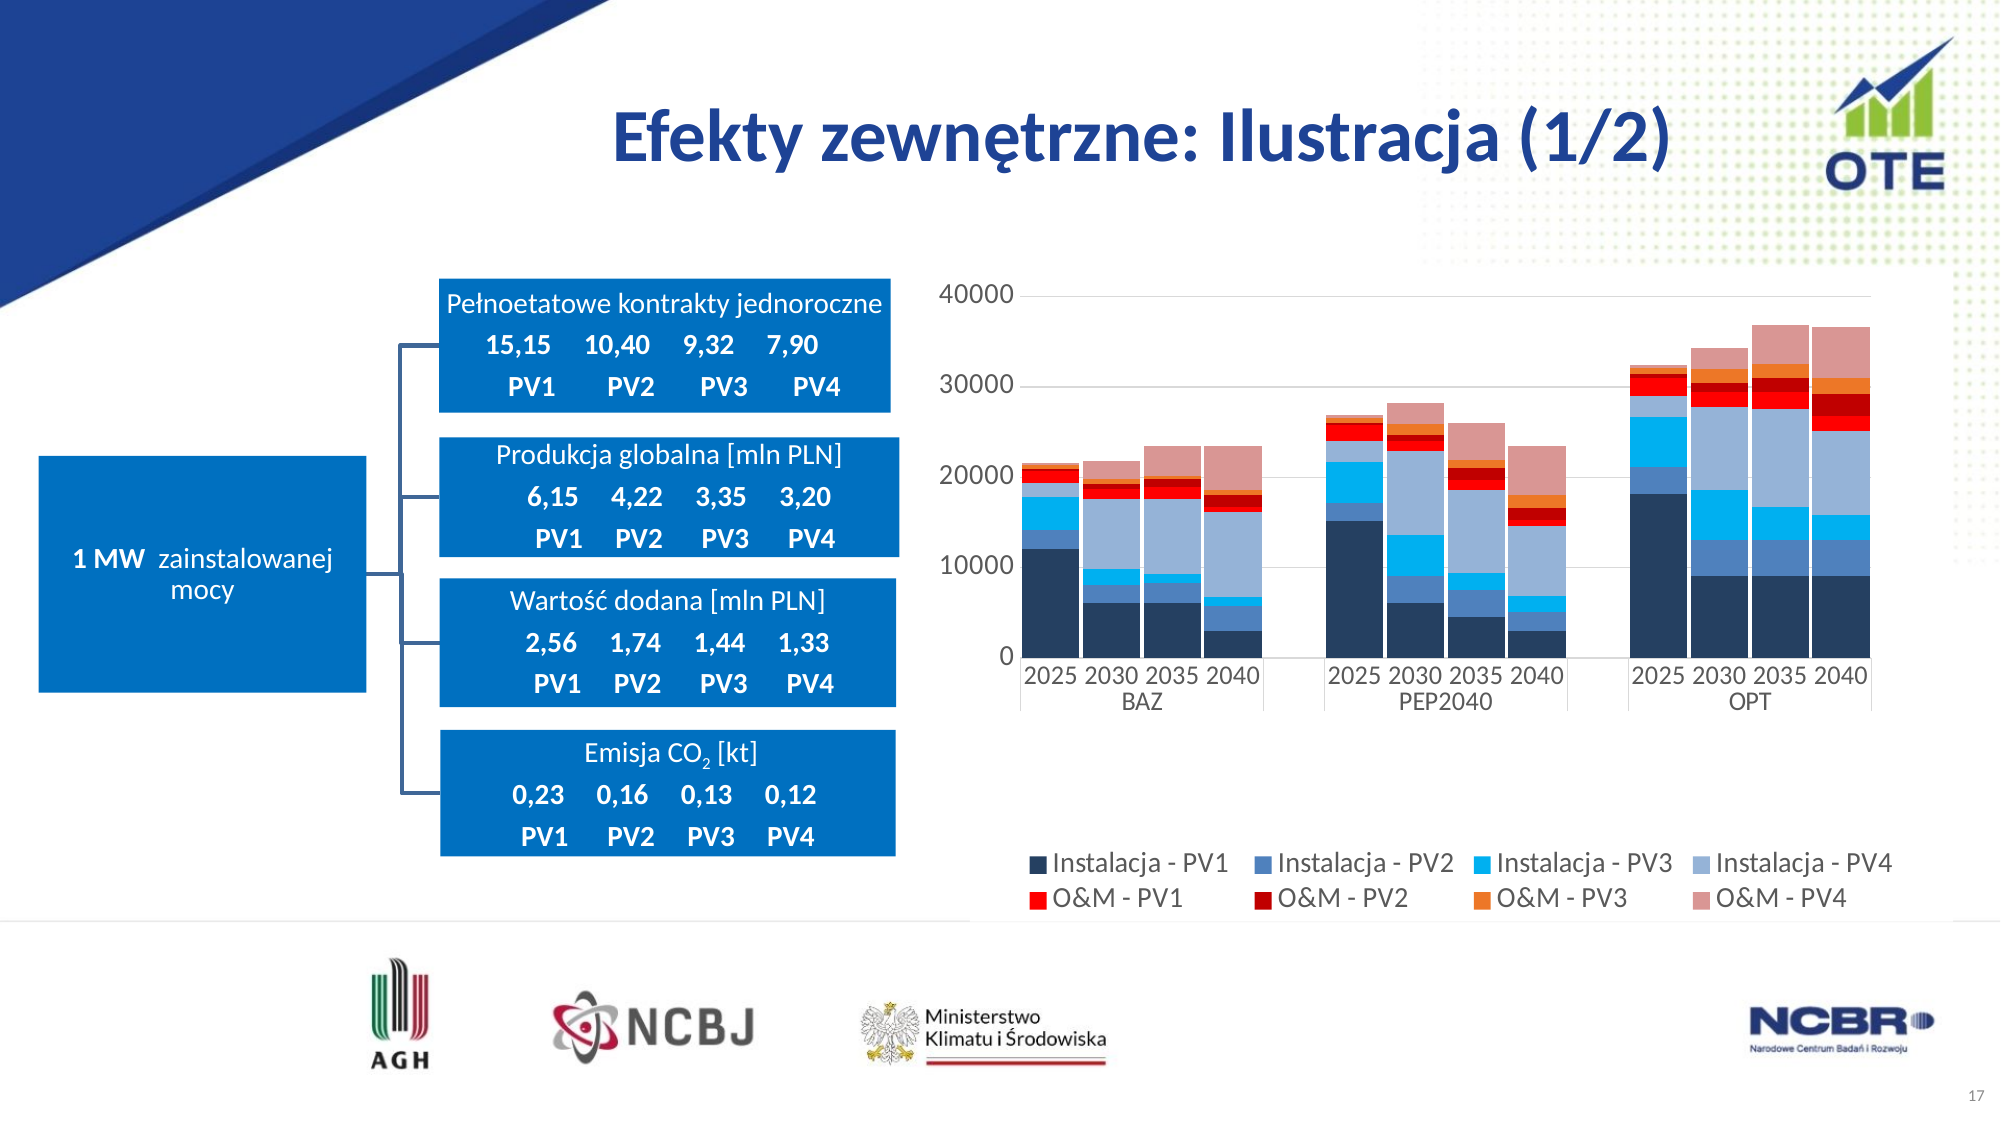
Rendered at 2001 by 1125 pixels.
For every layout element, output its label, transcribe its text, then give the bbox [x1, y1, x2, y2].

text_box Efekty zewnętrzne: Ilustracja (1/2) [571, 34, 1715, 222]
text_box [17, 246, 914, 902]
chart [938, 266, 1954, 922]
picture [0, 0, 2001, 1125]
slide_number 17 [1550, 1065, 2000, 1125]
text_box [303, 1023, 572, 1094]
